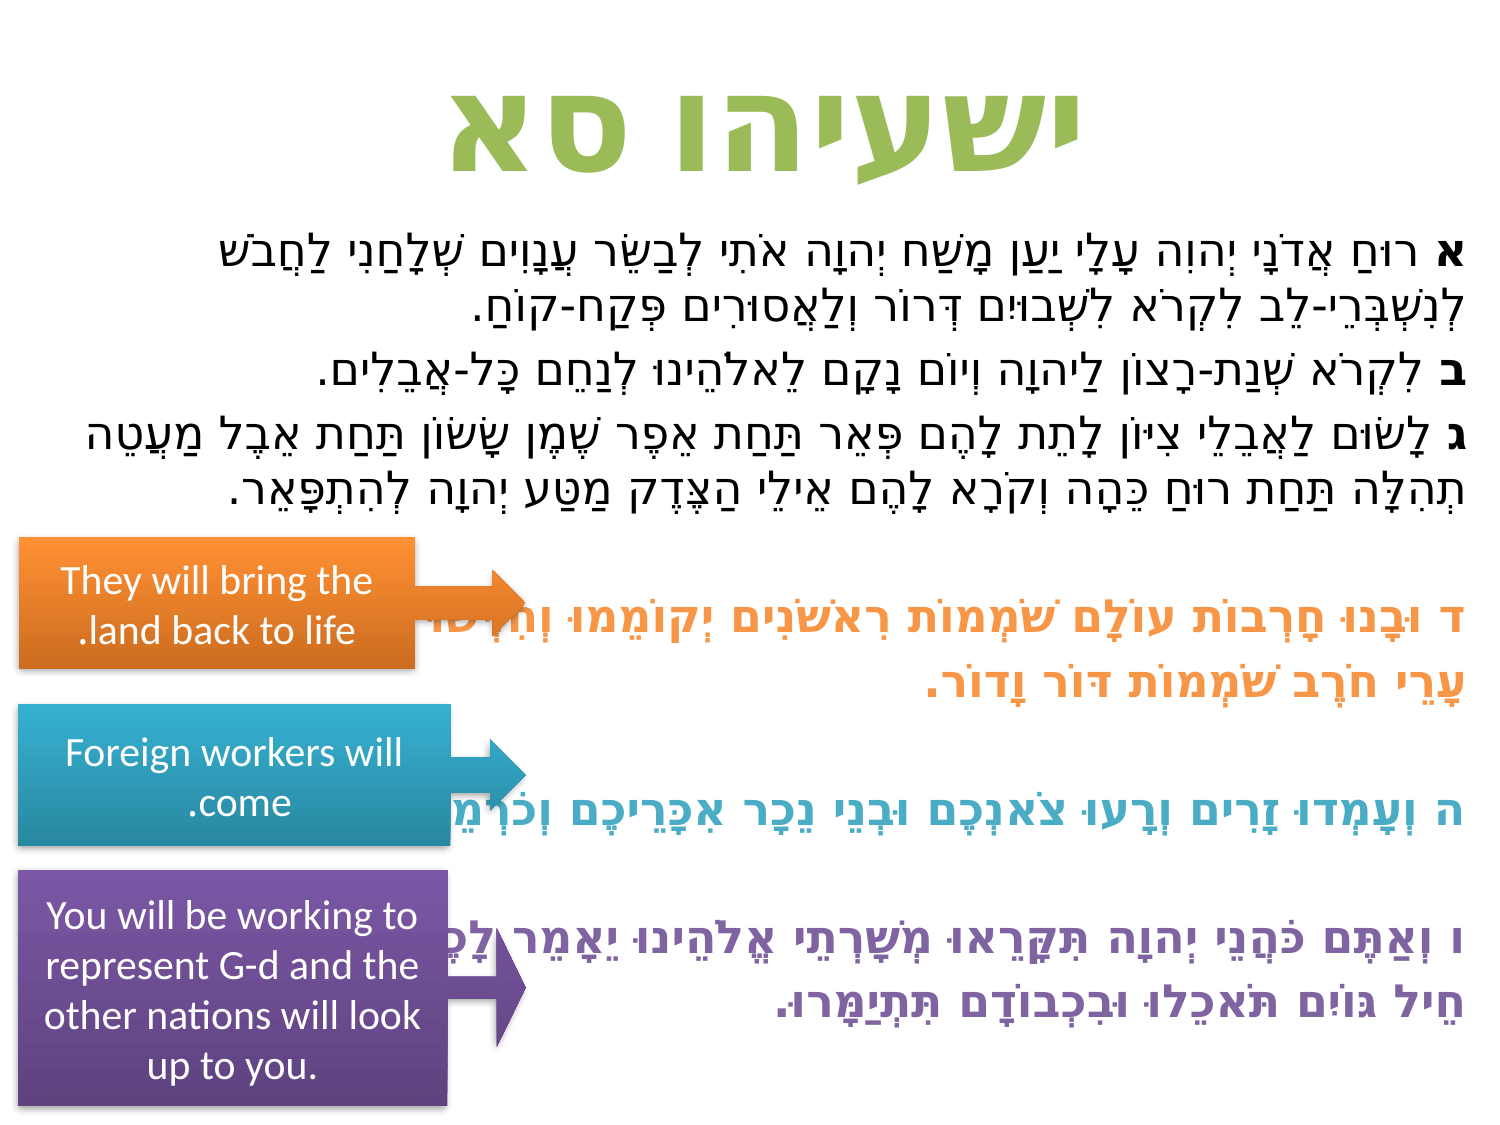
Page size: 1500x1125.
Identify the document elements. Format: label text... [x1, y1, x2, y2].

text_box You will be working to represent G-d and the other nations will look up to you. [17, 869, 526, 1106]
title ישעיהו סא [88, 22, 1439, 210]
text_box They will bring the land back to life. [18, 537, 526, 669]
text_box Foreign workers will come. [17, 704, 526, 846]
list א רוּחַ אֲדֹנָי יְהוִה עָלָי יַעַן מָשַׁח יְהוָה אֹתִי לְבַשֵּׂר עֲנָוִים שְׁלָחַנִי לַחֲבֹשׁ לְנִשְׁבְּרֵי-לֵב לִקְרֹא לִשְׁבוּיִם דְּרוֹר וְלַאֲסוּרִים פְּקַח-קוֹחַ. ב לִקְרֹא שְׁנַת-רָצוֹן לַיהוָה וְיוֹם נָקָם לֵאלֹהֵינוּ לְנַחֵם כָּל-אֲבֵלִים. ג לָשׂוּם לַאֲבֵלֵי צִיּוֹן לָתֵת לָהֶם פְּאֵר תַּחַת אֵפֶר שֶׁמֶן שָׂשׂוֹן תַּחַת אֵבֶל מַעֲטֵה תְהִלָּה תַּחַת רוּחַ כֵּהָה וְקֹרָא לָהֶם אֵילֵי הַצֶּדֶק מַטַּע יְהוָה לְהִתְפָּאֵר. ד וּבָנוּ חָרְבוֹת עוֹלָם שֹׁמְמוֹת רִאשֹׁנִים יְקוֹמֵמוּ וְחִדְּשׁוּ עָרֵי חֹרֶב שֹׁמְמוֹת דּוֹר וָדוֹר. ה וְעָמְדוּ זָרִים וְרָעוּ צֹאנְכֶם וּבְנֵי נֵכָר אִכָּרֵיכֶם וְכֹרְמֵיכֶם. ו וְאַתֶּם כֹּהֲנֵי יְהוָה תִּקָּרֵאוּ מְשָׁרְתֵי אֱלֹהֵינוּ יֵאָמֵר לָכֶם חֵיל גּוֹיִם תֹּאכֵלוּ וּבִכְבוֹדָם תִּתְיַמָּרוּ. [0, 213, 1483, 1106]
